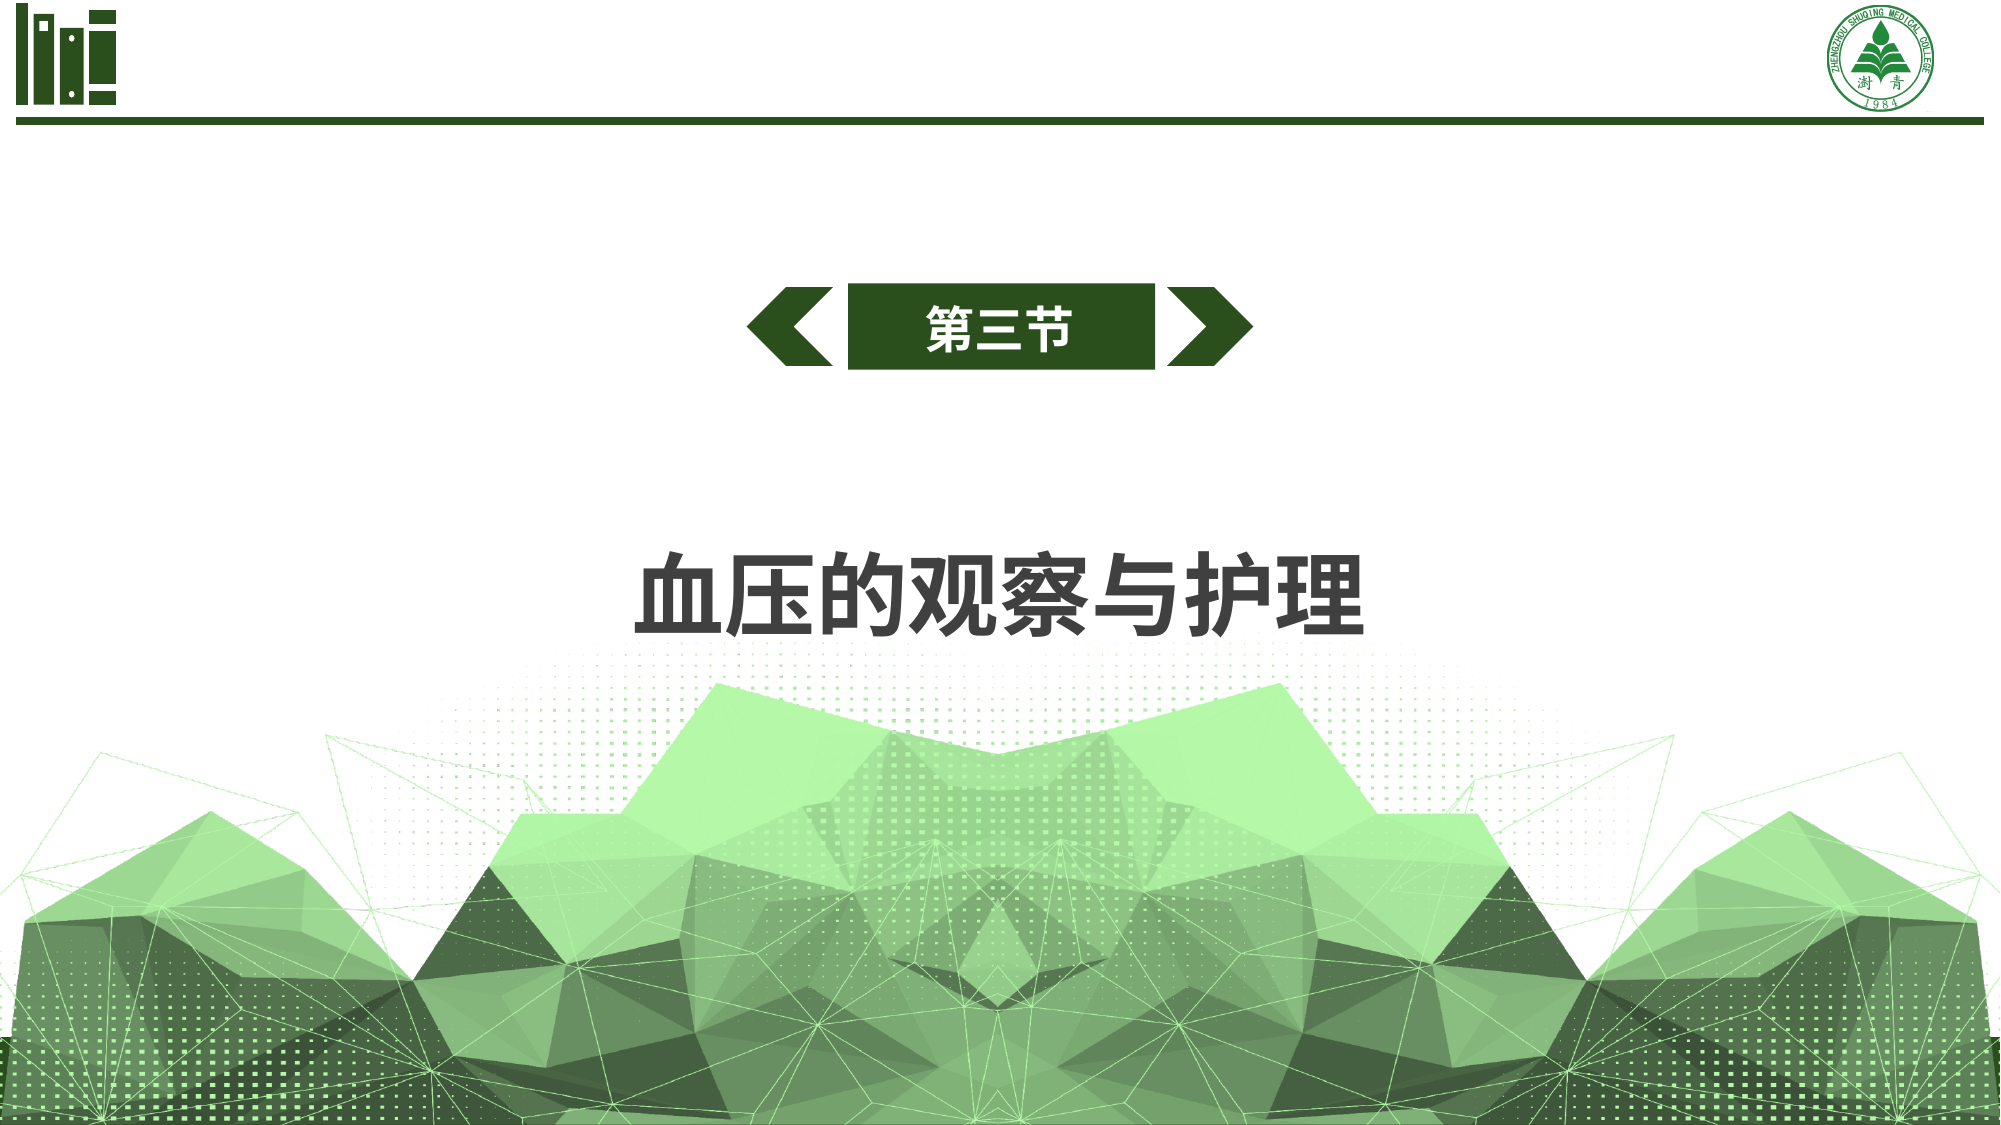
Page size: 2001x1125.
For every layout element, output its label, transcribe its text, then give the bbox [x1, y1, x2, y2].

picture [1827, 5, 1934, 112]
text_box 血压的观察与护理 [561, 530, 1438, 656]
text_box 第三节 [861, 290, 1139, 366]
